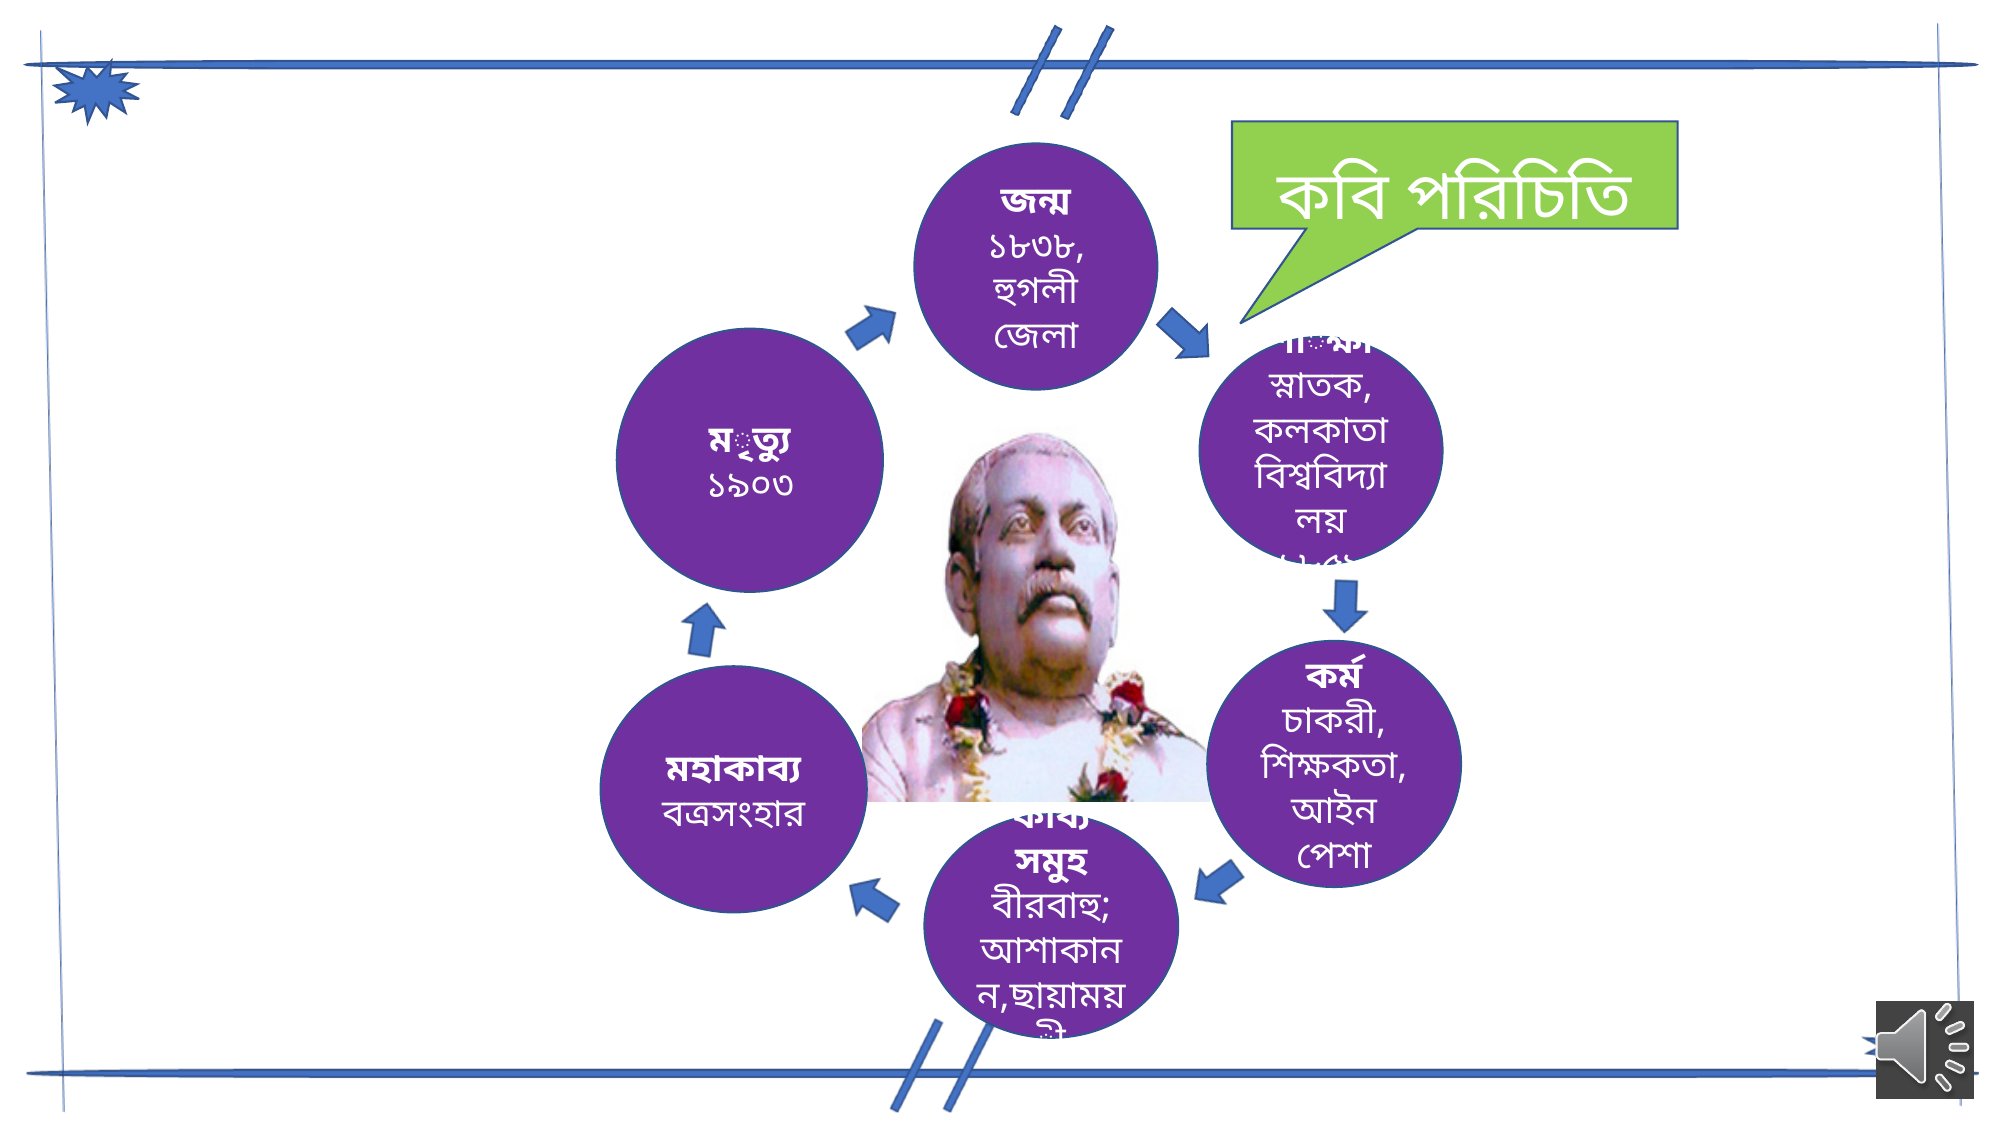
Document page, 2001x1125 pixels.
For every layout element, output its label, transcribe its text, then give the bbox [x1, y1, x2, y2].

text_box জন্ম ১৮৩৮, হুগলী জেলা [913, 142, 1159, 391]
picture [1312, 569, 1378, 636]
picture [862, 412, 1210, 802]
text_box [26, 24, 1937, 123]
picture [849, 877, 901, 925]
text_box মহাকাব্য বত্রসংহার [599, 665, 868, 914]
picture [26, 23, 1979, 1113]
text_box শিক্ষা স্নাতক, কলকাতা বিশ্ববিদ্যালয় ১৮৫৯ [1205, 335, 1444, 566]
text_box কাব্য সমুহ বীরবাহু; আশাকানন,ছায়াময়ী [923, 813, 1180, 1009]
text_box কবি পরিচিতি [1230, 123, 1679, 325]
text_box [1962, 24, 1977, 123]
text_box মৃত্যু ১৯০৩ [615, 327, 875, 593]
text_box কর্ম চাকরী, শিক্ষকতা, আইন পেশা [1210, 639, 1463, 889]
picture [1189, 850, 1249, 912]
picture [672, 601, 734, 666]
text_box [1155, 306, 1210, 359]
picture [839, 297, 901, 361]
